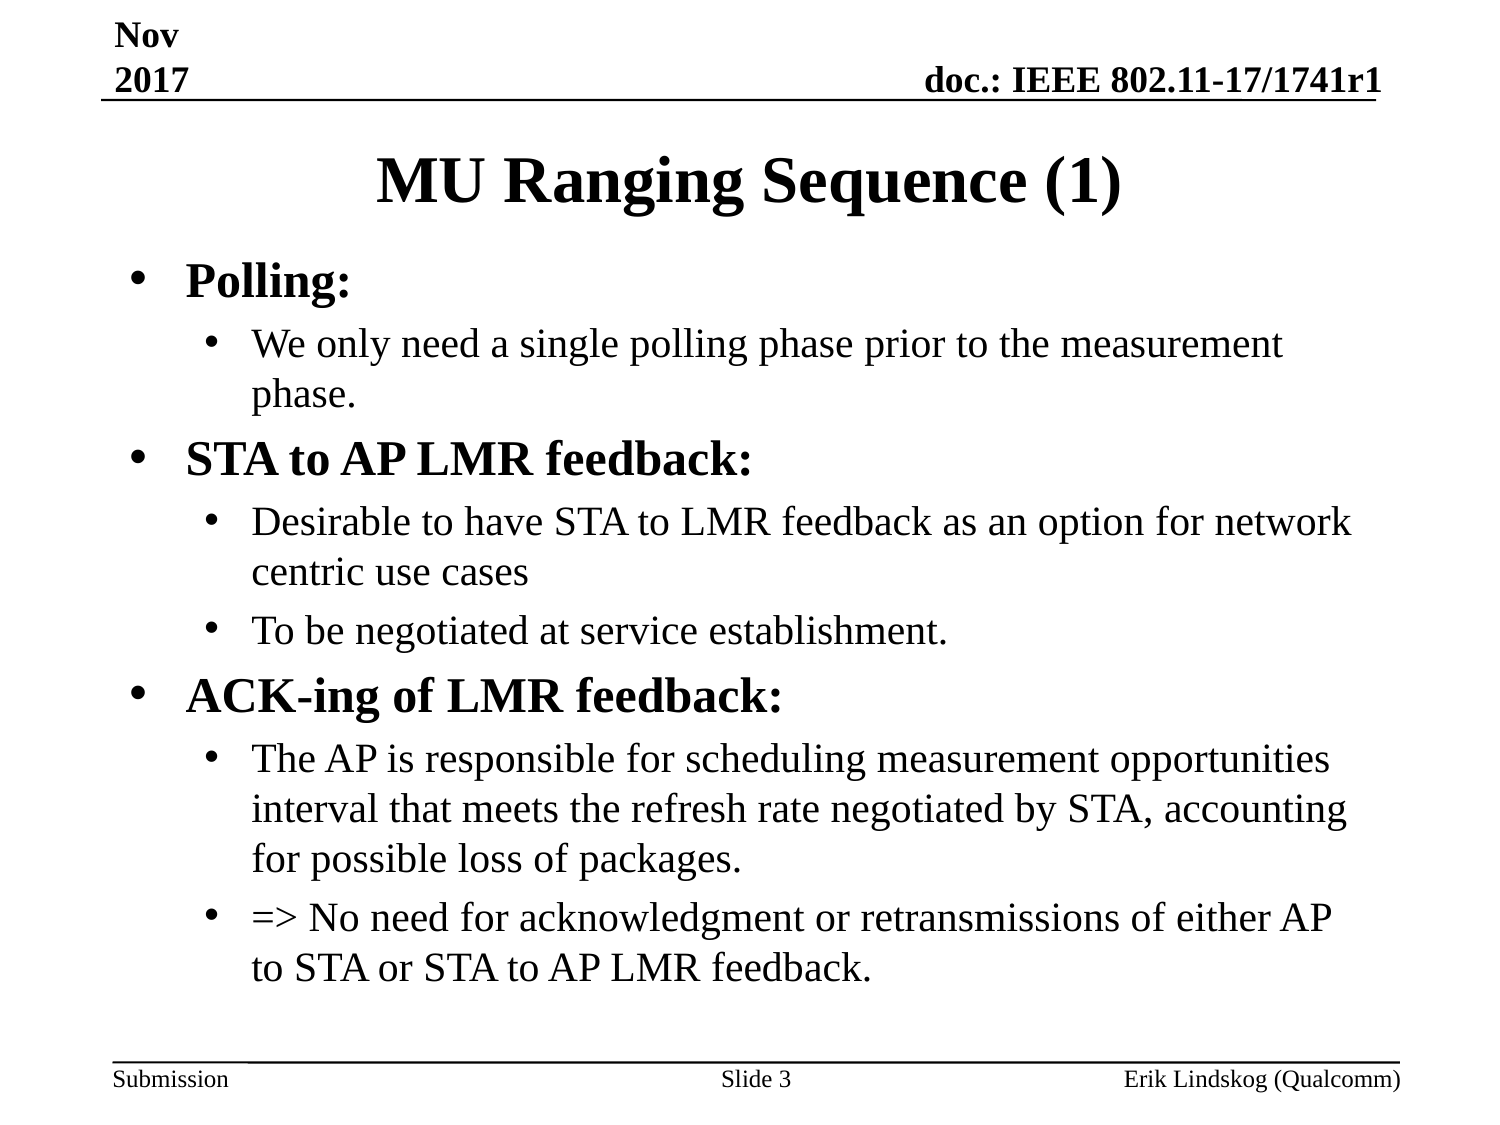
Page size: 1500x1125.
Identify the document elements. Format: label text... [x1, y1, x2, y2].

list Polling: We only need a single polling phase prior to the measurement phase. STA to AP LMR feedback: Desirable to have STA to LMR feedback as an option for network centric use cases To be negotiated at service establishment. ACK-ing of LMR feedback: The AP is responsible for scheduling measurement opportunities interval that meets the refresh rate negotiated by STA, accounting for possible loss of packages. => No need for acknowledgment or retransmissions of either AP to STA or STA to AP LMR feedback. [114, 239, 1390, 1008]
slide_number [114, 54, 259, 101]
footer Erik Lindskog (Qualcomm) [1006, 1061, 1402, 1093]
title MU Ranging Sequence (1) [112, 112, 1388, 241]
slide_number Slide 3 [712, 1061, 800, 1093]
